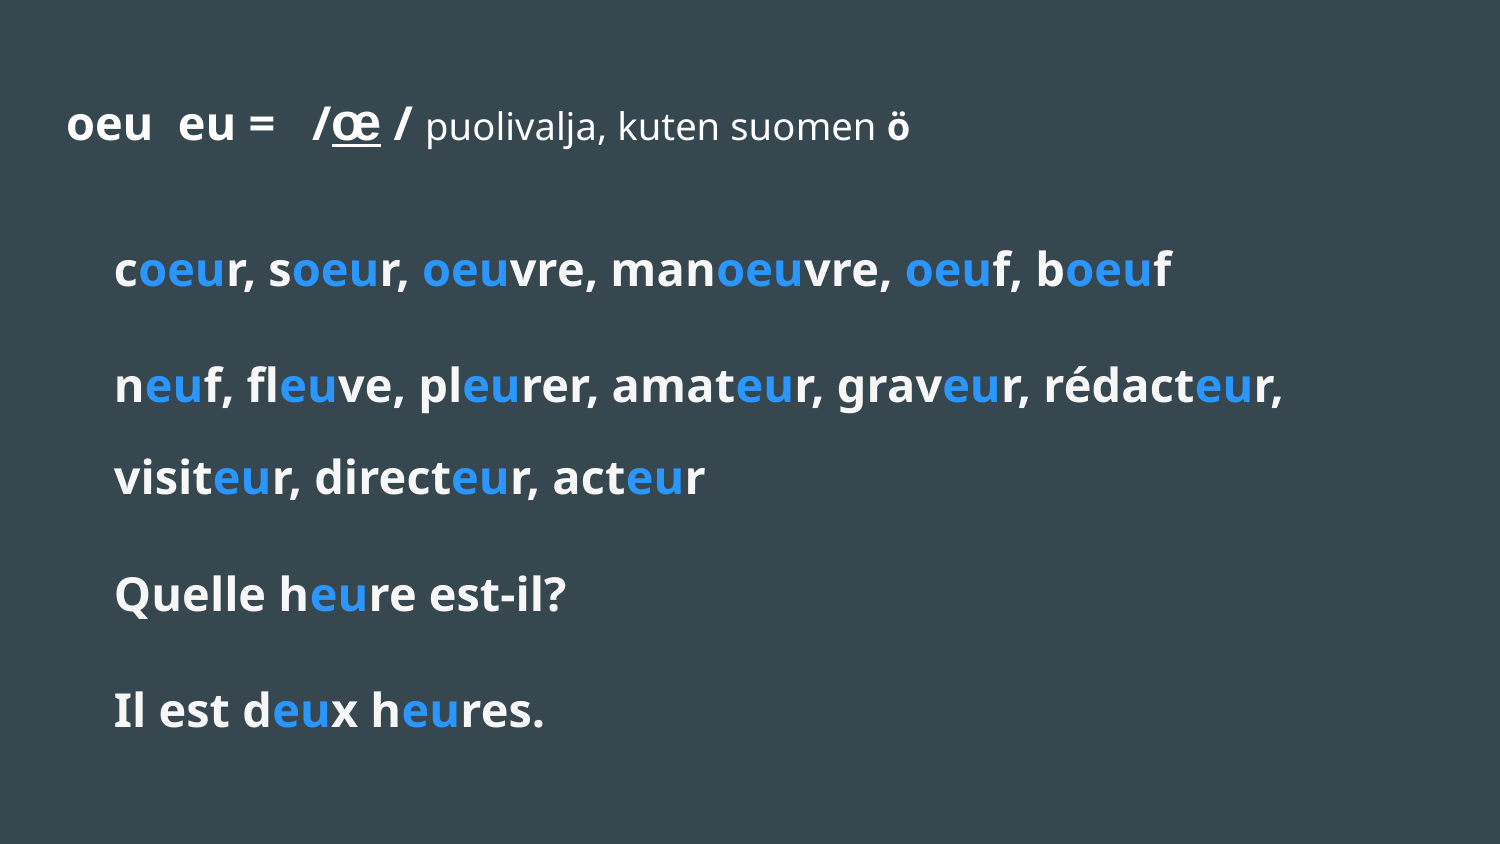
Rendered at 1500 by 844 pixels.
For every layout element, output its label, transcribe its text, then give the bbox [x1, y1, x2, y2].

title oeu eu = /œ / puolivalja, kuten suomen ö [51, 72, 1449, 167]
list coeur, soeur, oeuvre, manoeuvre, oeuf, boeuf neuf, fleuve, pleurer, amateur, graveur, rédacteur, visiteur, directeur, acteur Quelle heure est-il? Il est deux heures. [51, 189, 1449, 750]
